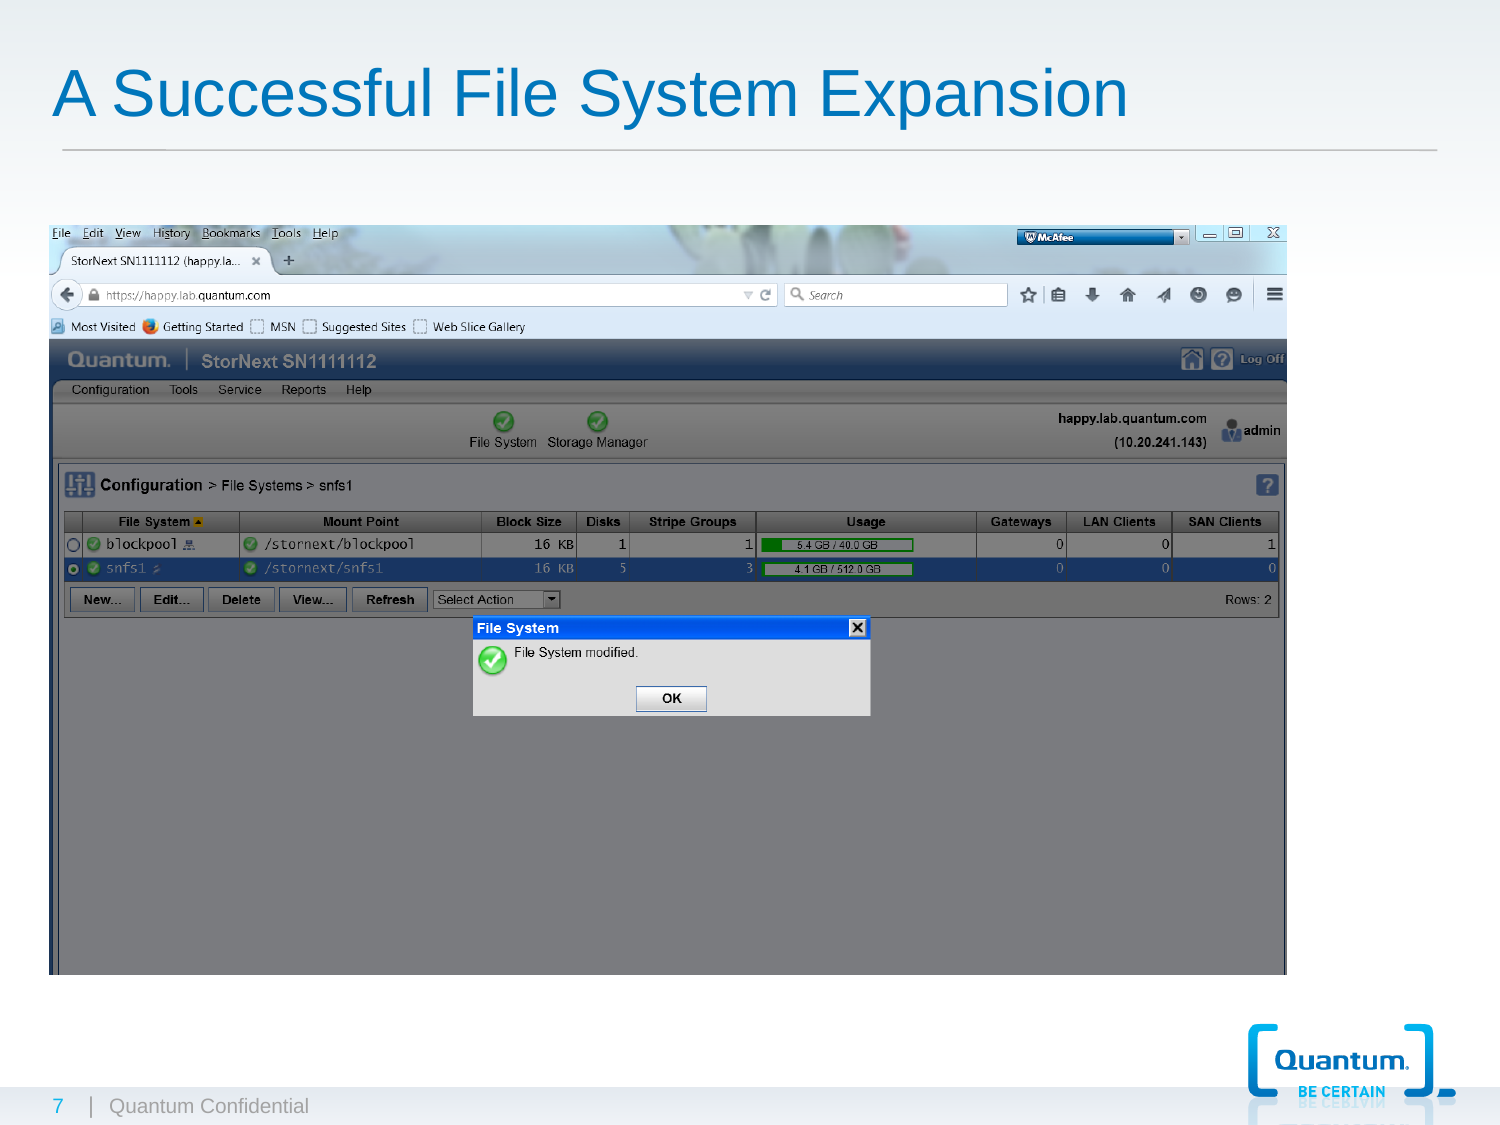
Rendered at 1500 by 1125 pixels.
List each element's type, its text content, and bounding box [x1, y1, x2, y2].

slide_number 7 [37, 1085, 114, 1125]
title A Successful File System Expansion [37, 37, 1500, 143]
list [49, 225, 1288, 975]
picture [1240, 1012, 1463, 1125]
